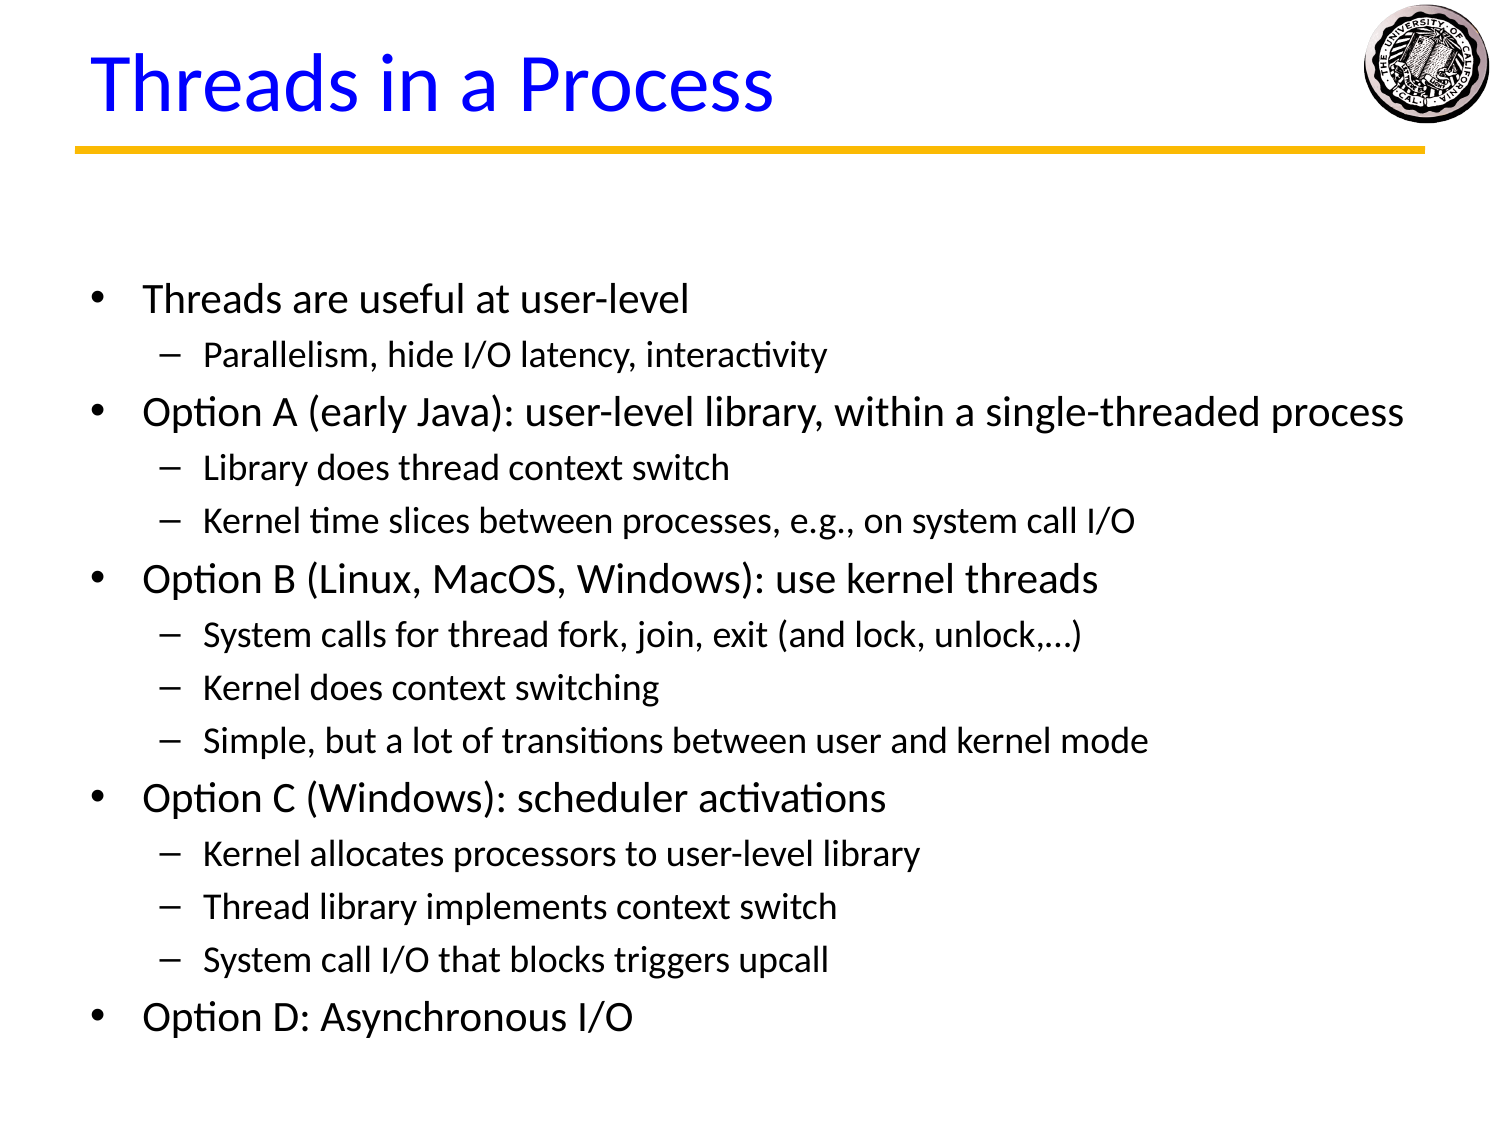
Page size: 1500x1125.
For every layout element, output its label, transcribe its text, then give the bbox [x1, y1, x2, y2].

title Threads in a Process [75, 6, 1425, 150]
list Threads are useful at user-level Parallelism, hide I/O latency, interactivity Option A (early Java): user-level library, within a single-threaded process Library does thread context switch Kernel time slices between processes, e.g., on system call I/O Option B (Linux, MacOS, Windows): use kernel threads System calls for thread fork, join, exit (and lock, unlock,…) Kernel does context switching Simple, but a lot of transitions between user and kernel mode Option C (Windows): scheduler activations Kernel allocates processors to user-level library Thread library implements context switch System call I/O that blocks triggers upcall Option D: Asynchronous I/O [75, 262, 1425, 1098]
picture [1350, 0, 1500, 127]
